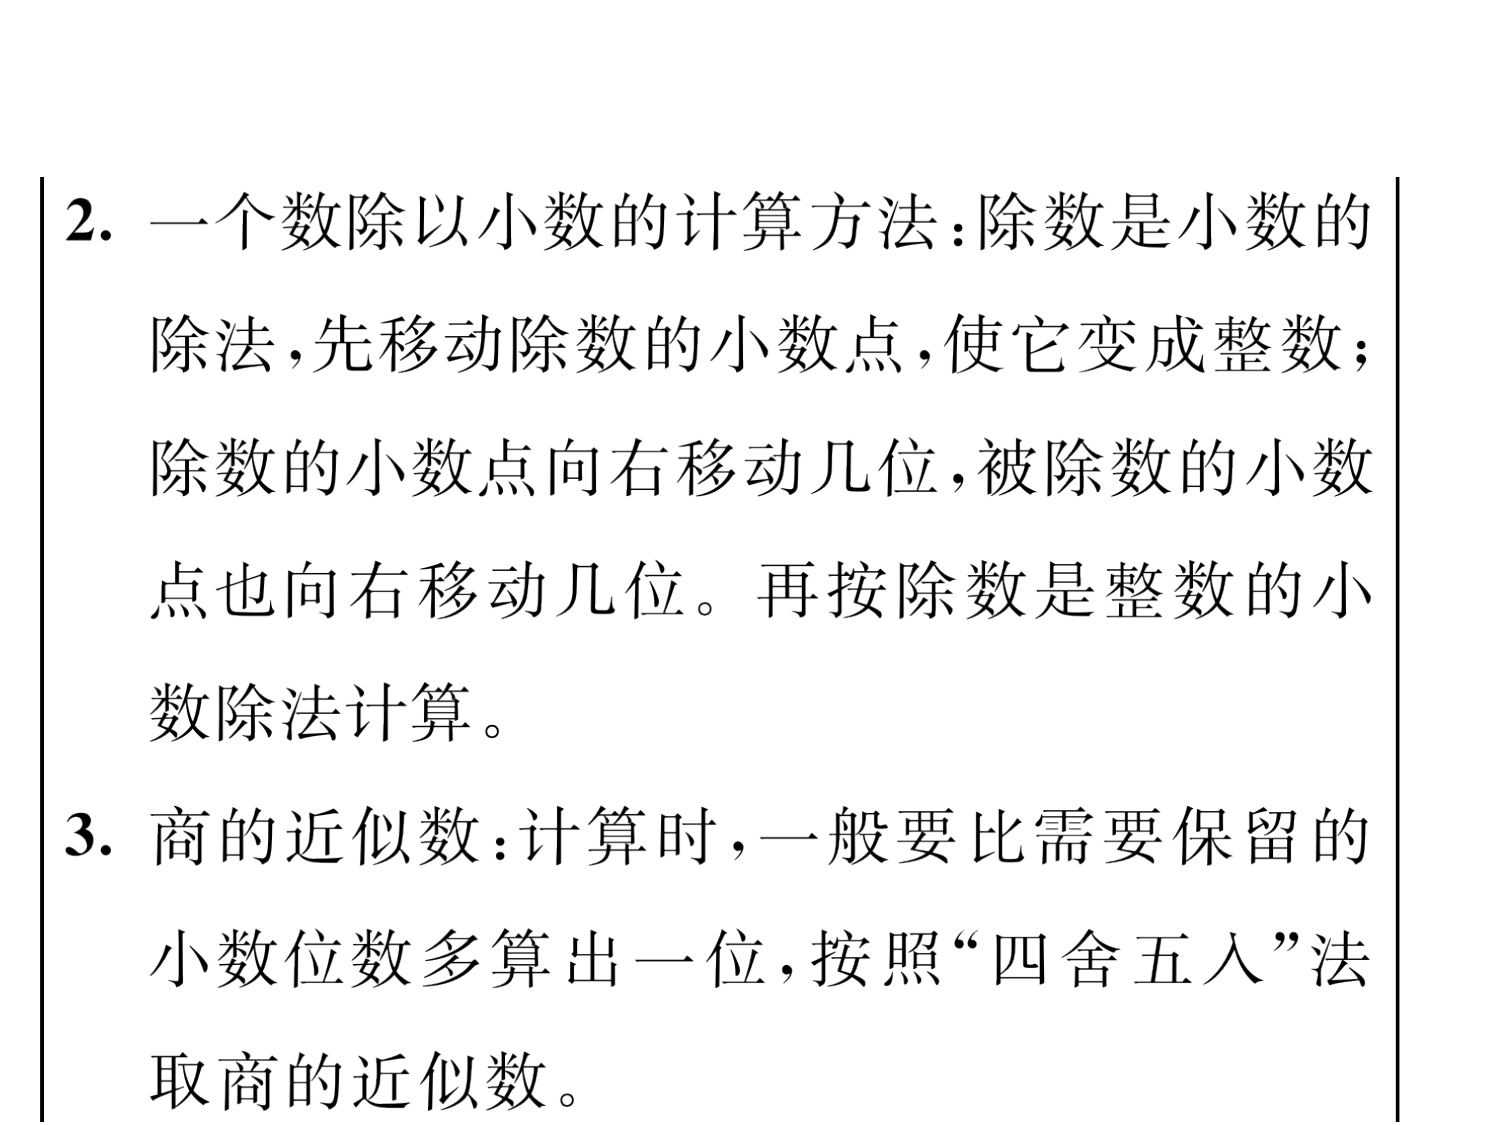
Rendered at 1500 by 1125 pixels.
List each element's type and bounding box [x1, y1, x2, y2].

picture [35, 177, 1426, 1122]
